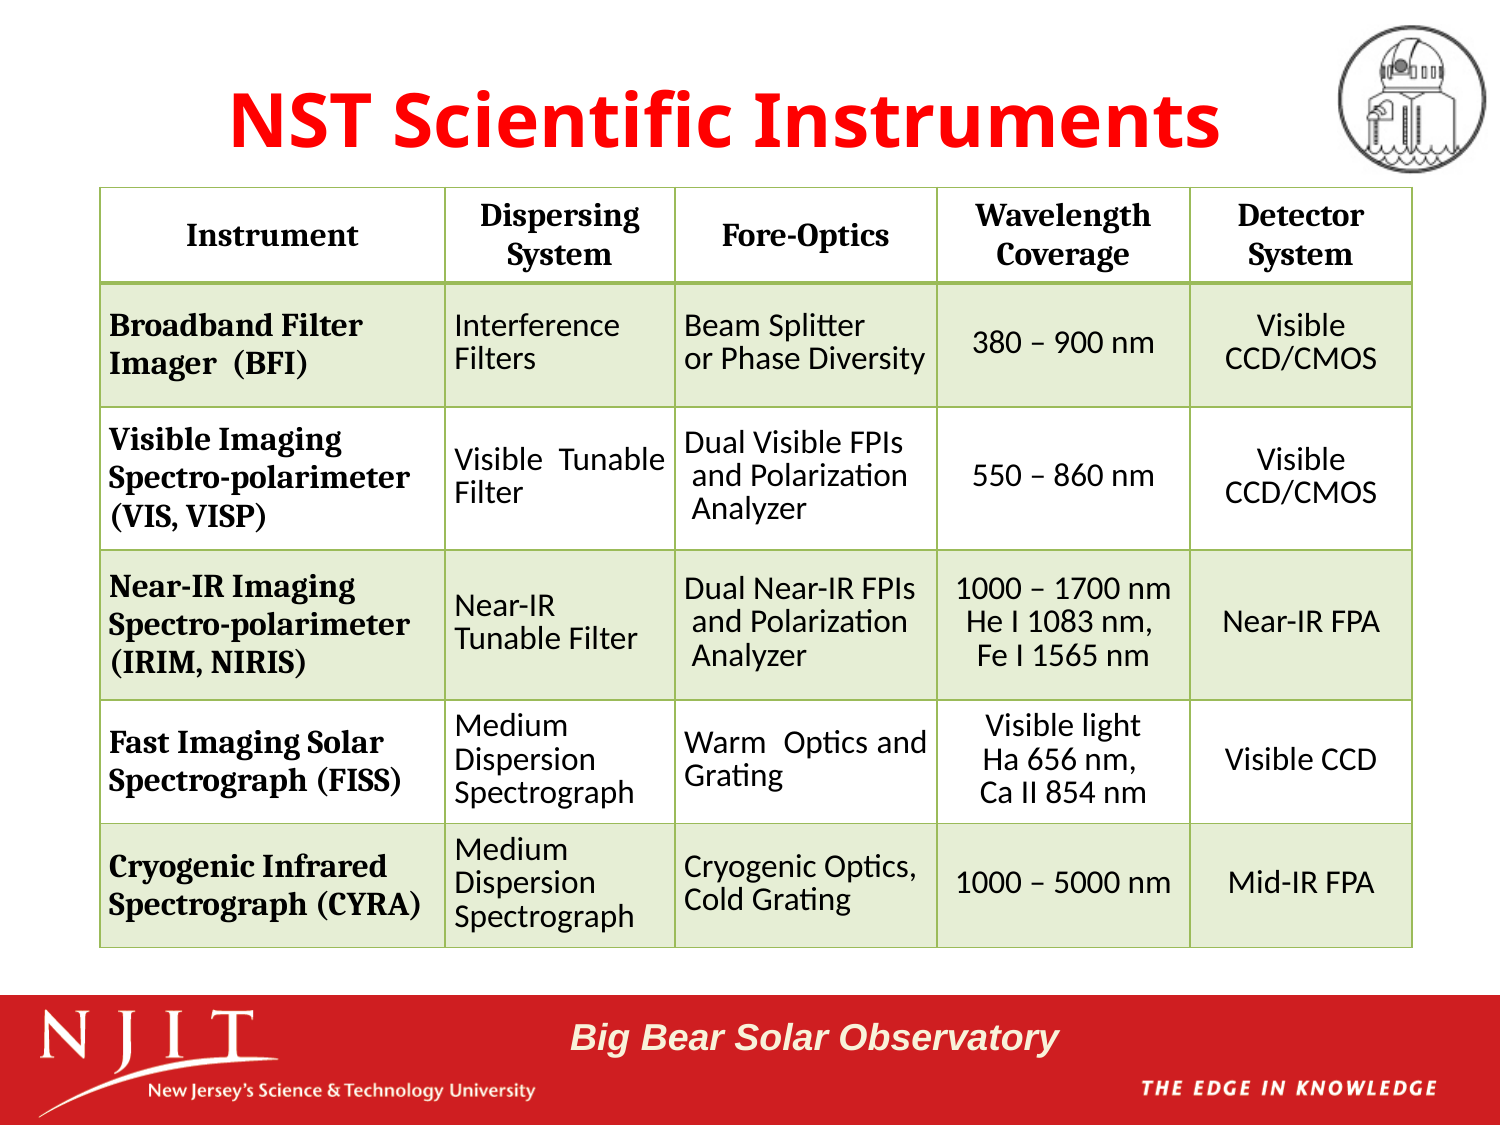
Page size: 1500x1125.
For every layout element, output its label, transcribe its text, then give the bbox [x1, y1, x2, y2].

text_box NST Scientific Instruments [150, 50, 1300, 163]
table_cell Near-IR FPA [1191, 551, 1411, 699]
table_header Instrument [101, 188, 444, 281]
table_cell Mid-IR FPA [1191, 824, 1411, 947]
table_cell Cryogenic Infrared Spectrograph (CYRA) [101, 824, 444, 947]
table_cell Visible CCD [1191, 701, 1411, 823]
table_cell Medium Dispersion Spectrograph [446, 701, 674, 823]
table_cell Visible Tunable Filter [446, 408, 674, 549]
table_cell 1000 – 5000 nm [938, 824, 1189, 947]
table_cell Beam Splitter or Phase Diversity [676, 285, 936, 406]
table_header Fore-Optics [676, 188, 936, 281]
table_cell Warm Optics and Grating [676, 701, 936, 823]
table_cell Broadband Filter Imager (BFI) [101, 285, 444, 406]
table_cell Dual Near-IR FPIs and Polarization Analyzer [676, 551, 936, 699]
table_cell Near-IR Tunable Filter [446, 551, 674, 699]
table_cell 380 – 900 nm [938, 285, 1189, 406]
table_header Detector System [1191, 188, 1411, 281]
table_cell Visible CCD/CMOS [1191, 408, 1411, 549]
table_cell 550 – 860 nm [938, 408, 1189, 549]
table_cell Medium Dispersion Spectrograph [446, 824, 674, 947]
table_cell 1000 – 1700 nm He I 1083 nm, Fe I 1565 nm [938, 551, 1189, 699]
picture [0, 995, 1500, 1125]
picture [1337, 24, 1488, 175]
table_cell Visible light Ha 656 nm, Ca II 854 nm [938, 701, 1189, 823]
table_header Dispersing System [446, 188, 674, 281]
table_header Wavelength Coverage [938, 188, 1189, 281]
table_cell Fast Imaging Solar Spectrograph (FISS) [101, 701, 444, 823]
table_cell Dual Visible FPIs and Polarization Analyzer [676, 408, 936, 549]
table_cell Interference Filters [446, 285, 674, 406]
table_cell Near-IR Imaging Spectro-polarimeter (IRIM, NIRIS) [101, 551, 444, 699]
table_cell Visible CCD/CMOS [1191, 285, 1411, 406]
table_cell Cryogenic Optics, Cold Grating [676, 824, 936, 947]
table_cell Visible Imaging Spectro-polarimeter (VIS, VISP) [101, 408, 444, 549]
